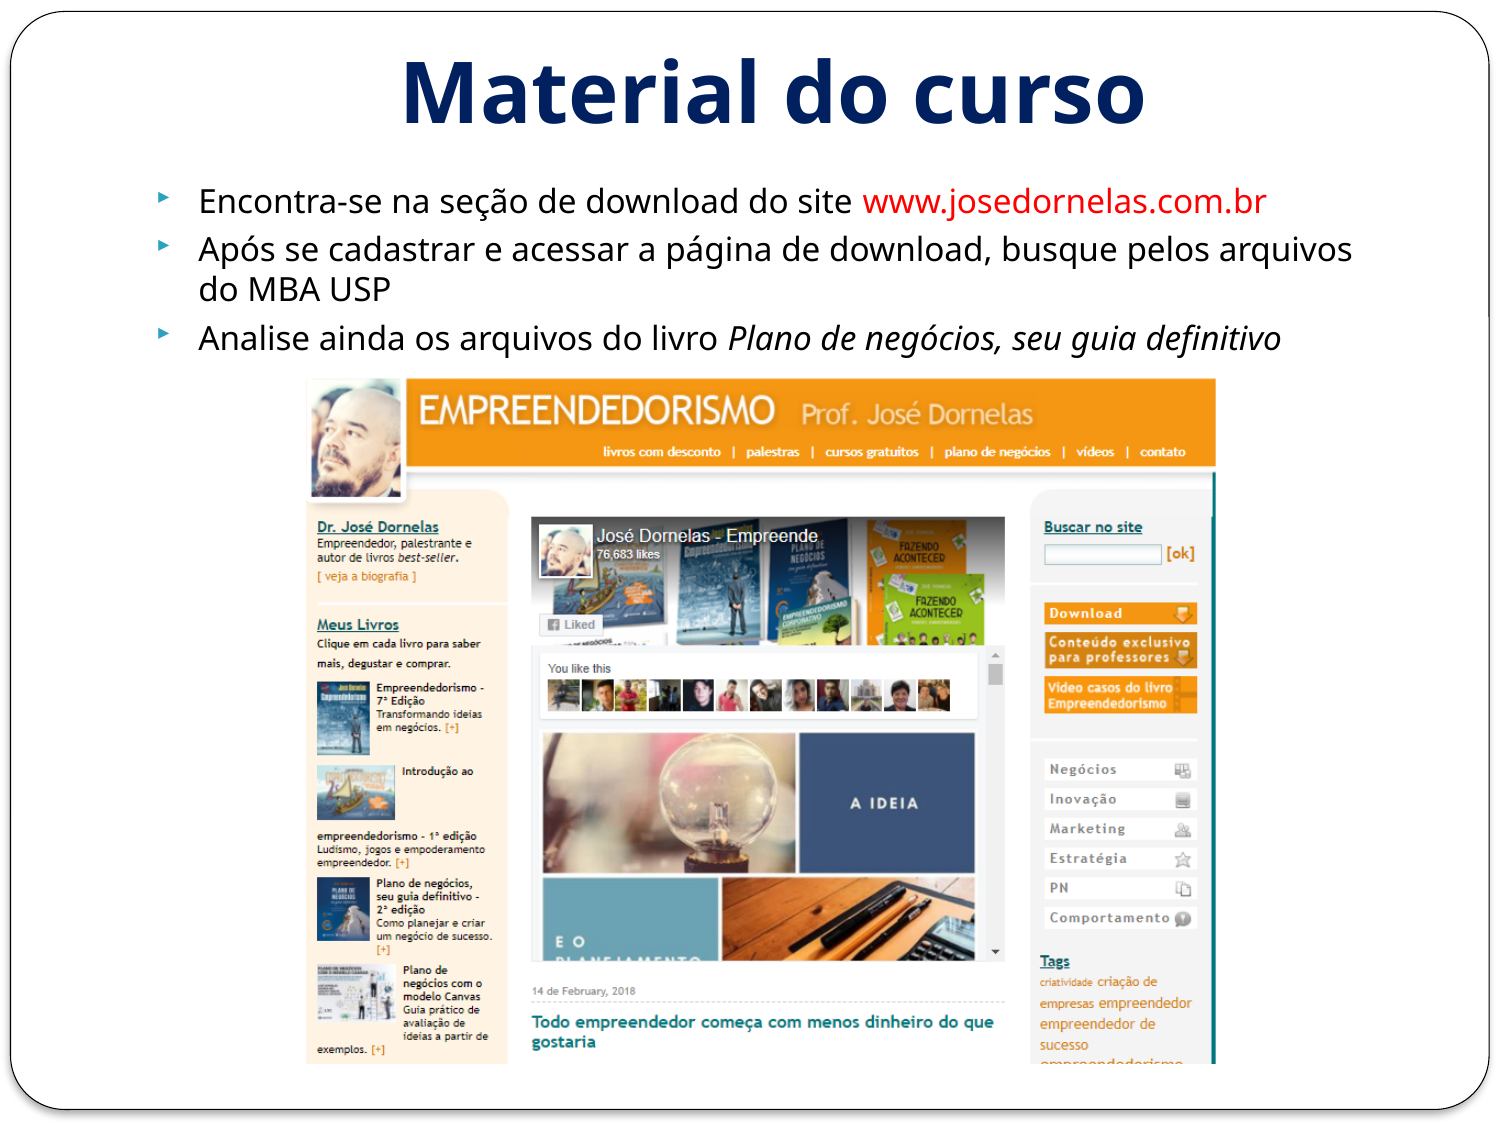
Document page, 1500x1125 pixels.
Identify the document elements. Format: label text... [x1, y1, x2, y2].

text_box [5, 6, 1495, 1115]
list Encontra-se na seção de download do site www.josedornelas.com.br Após se cadastrar e acessar a página de download, busque pelos arquivos do MBA USP Analise ainda os arquivos do livro Plano de negócios, seu guia definitivo [123, 172, 1399, 239]
title Material do curso [136, 0, 1412, 184]
picture [305, 373, 1216, 1064]
